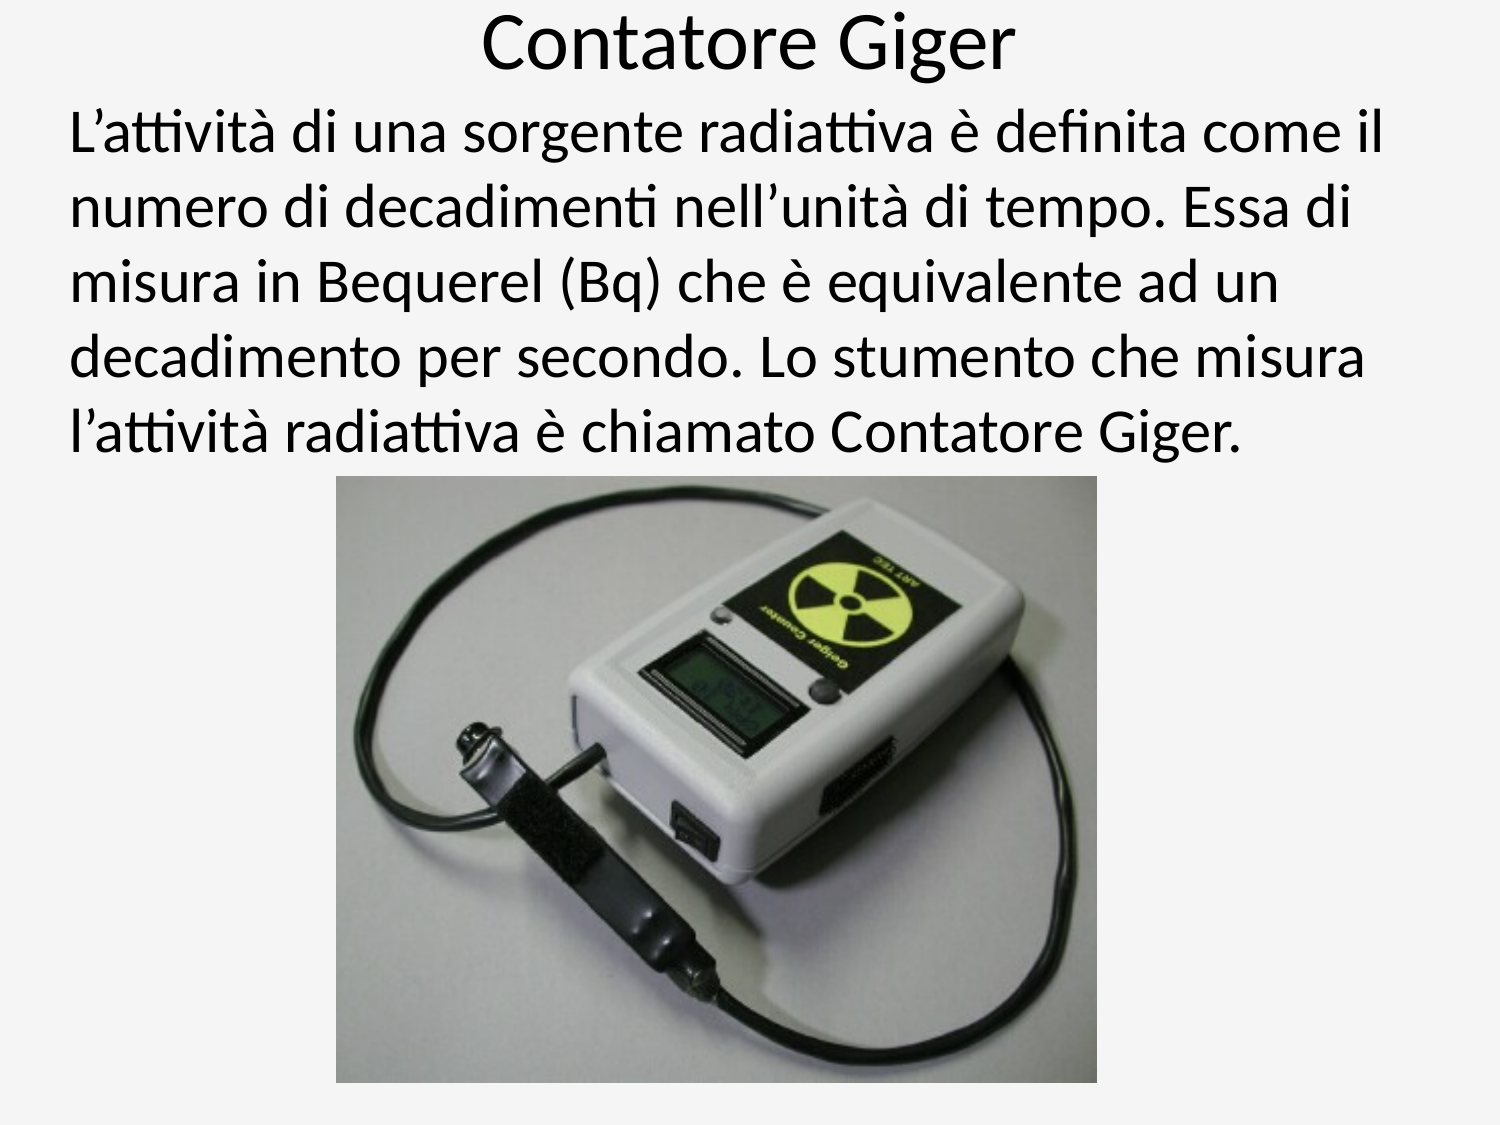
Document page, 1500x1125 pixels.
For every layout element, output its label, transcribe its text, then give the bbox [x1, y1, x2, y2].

picture [336, 475, 1097, 1083]
text_box L’attività di una sorgente radiattiva è definita come il numero di decadimenti nell’unità di tempo. Essa di misura in Bequerel (Bq) che è equivalente ad un decadimento per secondo. Lo stumento che misura l’attività radiattiva è chiamato Contatore Giger. [54, 82, 1425, 472]
text_box Contatore Giger [74, 0, 1425, 83]
